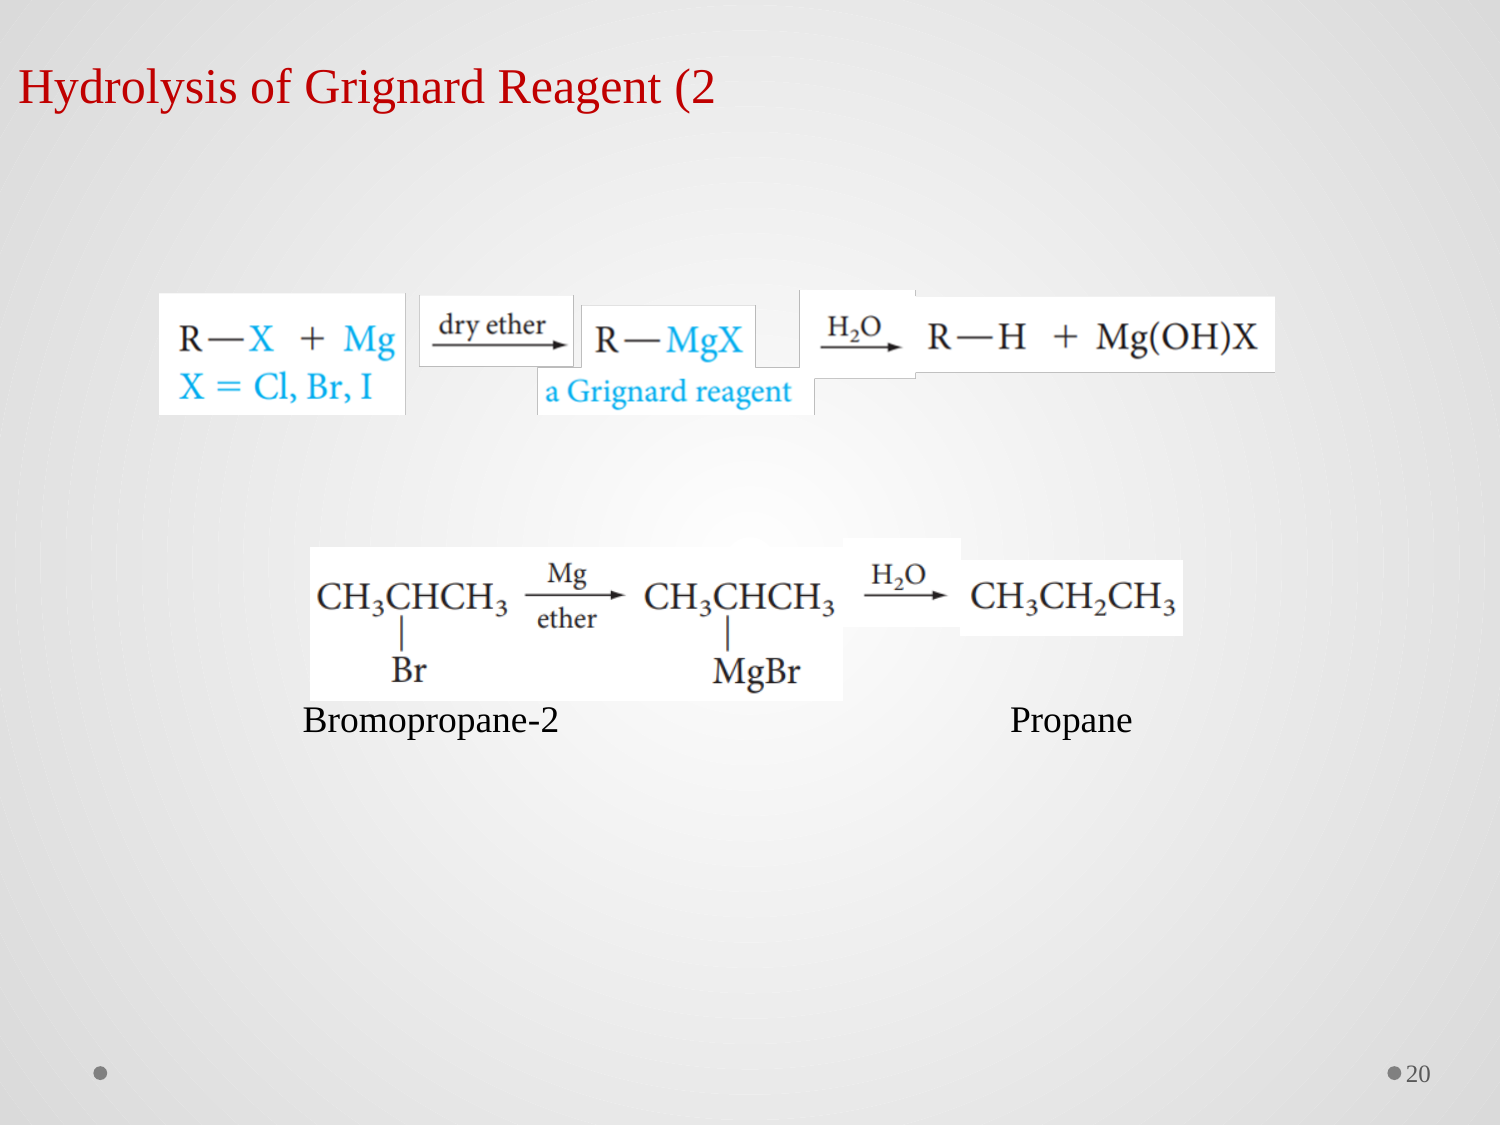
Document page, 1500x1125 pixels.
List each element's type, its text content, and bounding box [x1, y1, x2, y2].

slide_number 20 [1401, 1042, 1494, 1103]
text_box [285, 538, 1183, 749]
text_box 2) Hydrolysis of Grignard Reagent [3, 46, 731, 121]
picture [159, 290, 1275, 415]
